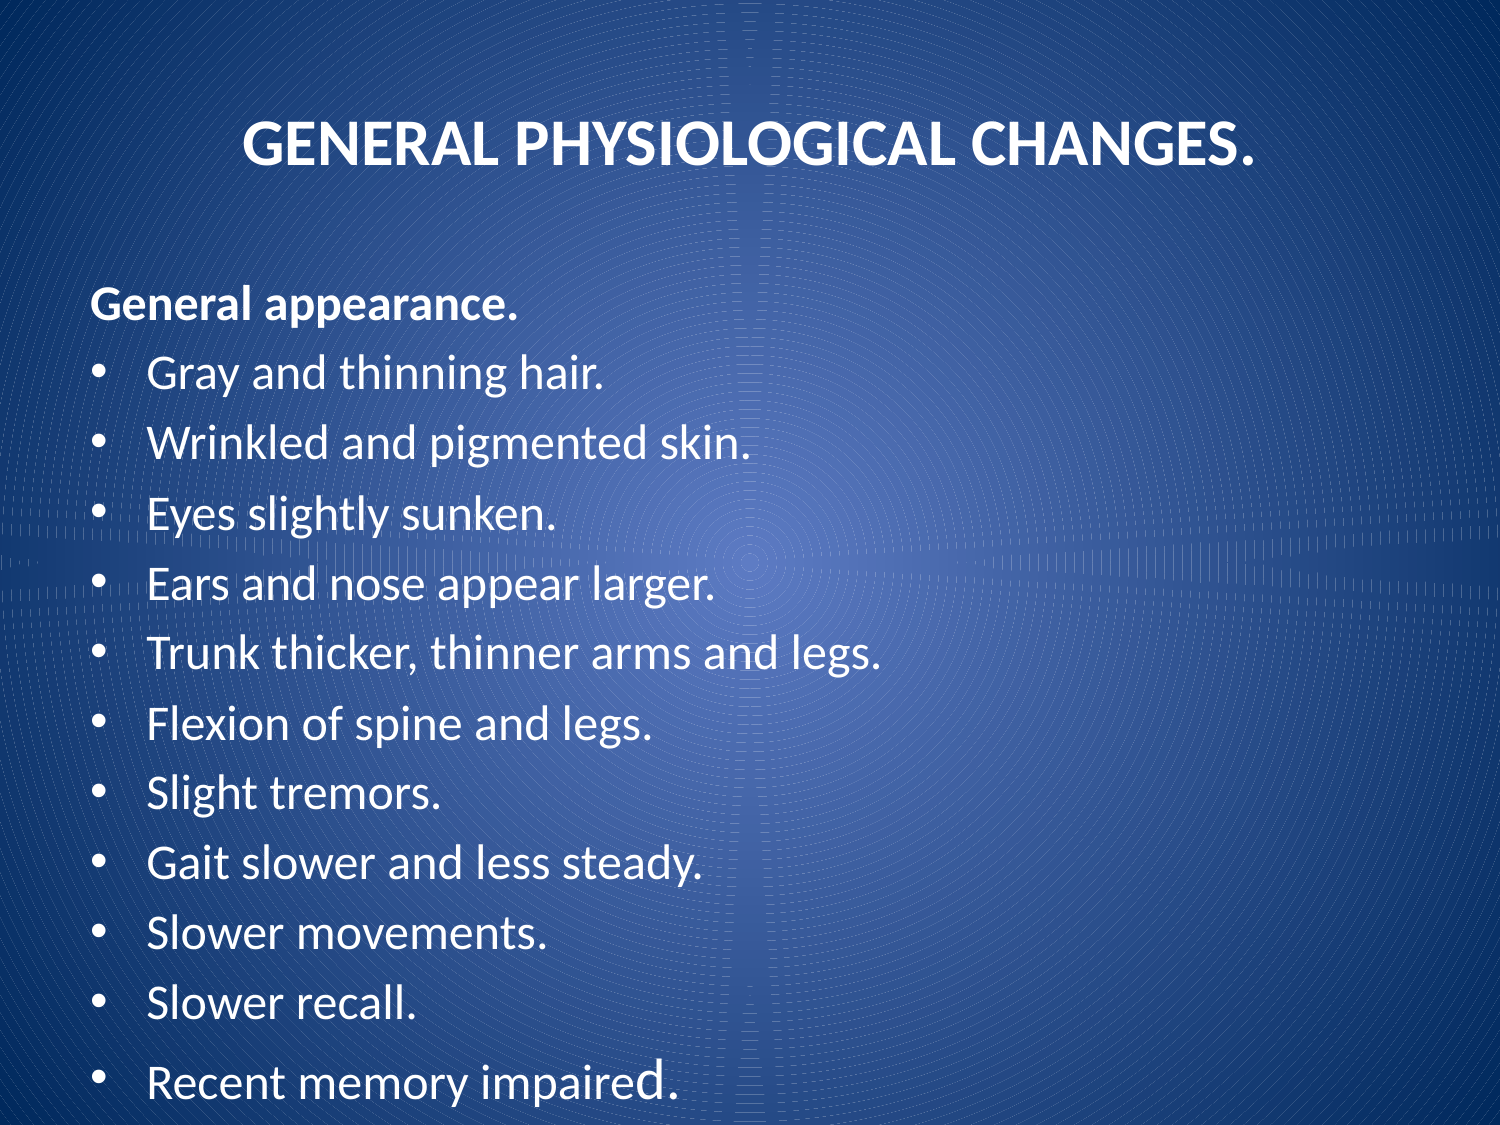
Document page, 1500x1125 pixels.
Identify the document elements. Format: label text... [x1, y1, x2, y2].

title GENERAL PHYSIOLOGICAL CHANGES. [75, 45, 1425, 233]
list General appearance. Gray and thinning hair. Wrinkled and pigmented skin. Eyes slightly sunken. Ears and nose appear larger. Trunk thicker, thinner arms and legs. Flexion of spine and legs. Slight tremors. Gait slower and less steady. Slower movements. Slower recall. Recent memory impaired. [75, 262, 1425, 1005]
